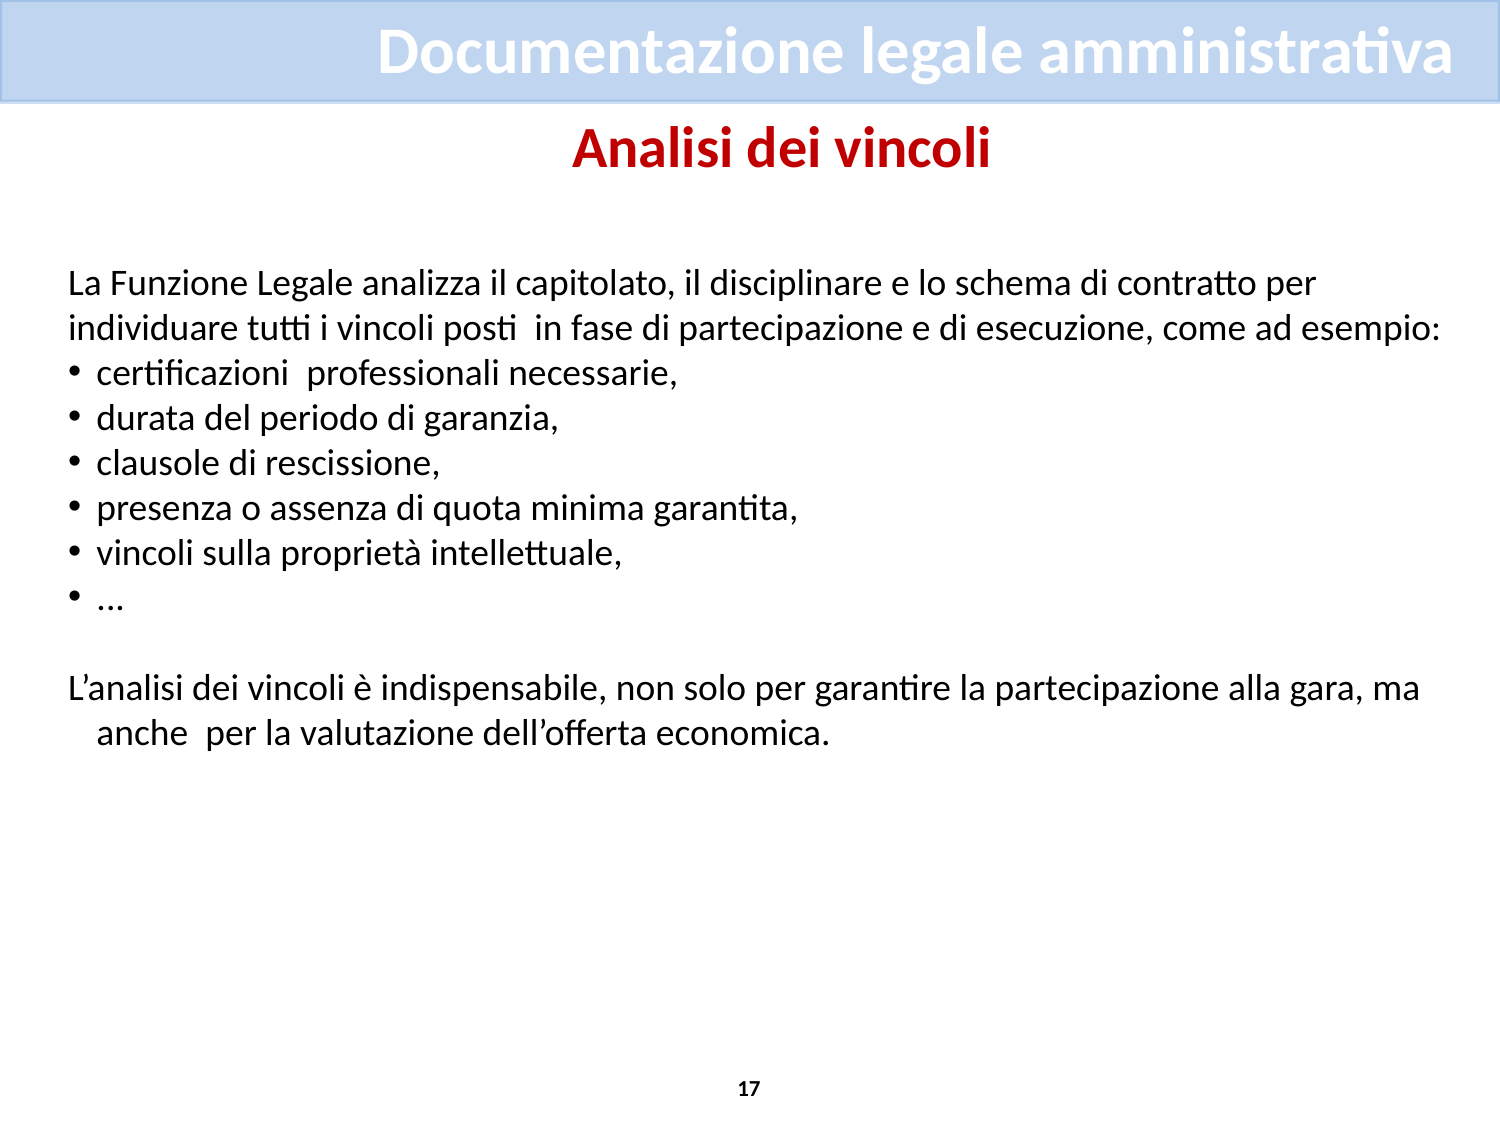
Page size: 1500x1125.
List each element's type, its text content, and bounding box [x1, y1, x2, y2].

text_box La Funzione Legale analizza il capitolato, il disciplinare e lo schema di contratto per individuare tutti i vincoli posti in fase di partecipazione e di esecuzione, come ad esempio: certificazioni professionali necessarie, durata del periodo di garanzia, clausole di rescissione, presenza o assenza di quota minima garantita, vincoli sulla proprietà intellettuale, ... L’analisi dei vincoli è indispensabile, non solo per garantire la partecipazione alla gara, ma anche per la valutazione dell’offerta economica. [53, 250, 1471, 761]
text_box 17 [573, 1057, 924, 1118]
text_box Analisi dei vincoli [29, 101, 1472, 185]
text_box Documentazione legale amministrativa [0, 0, 1471, 95]
